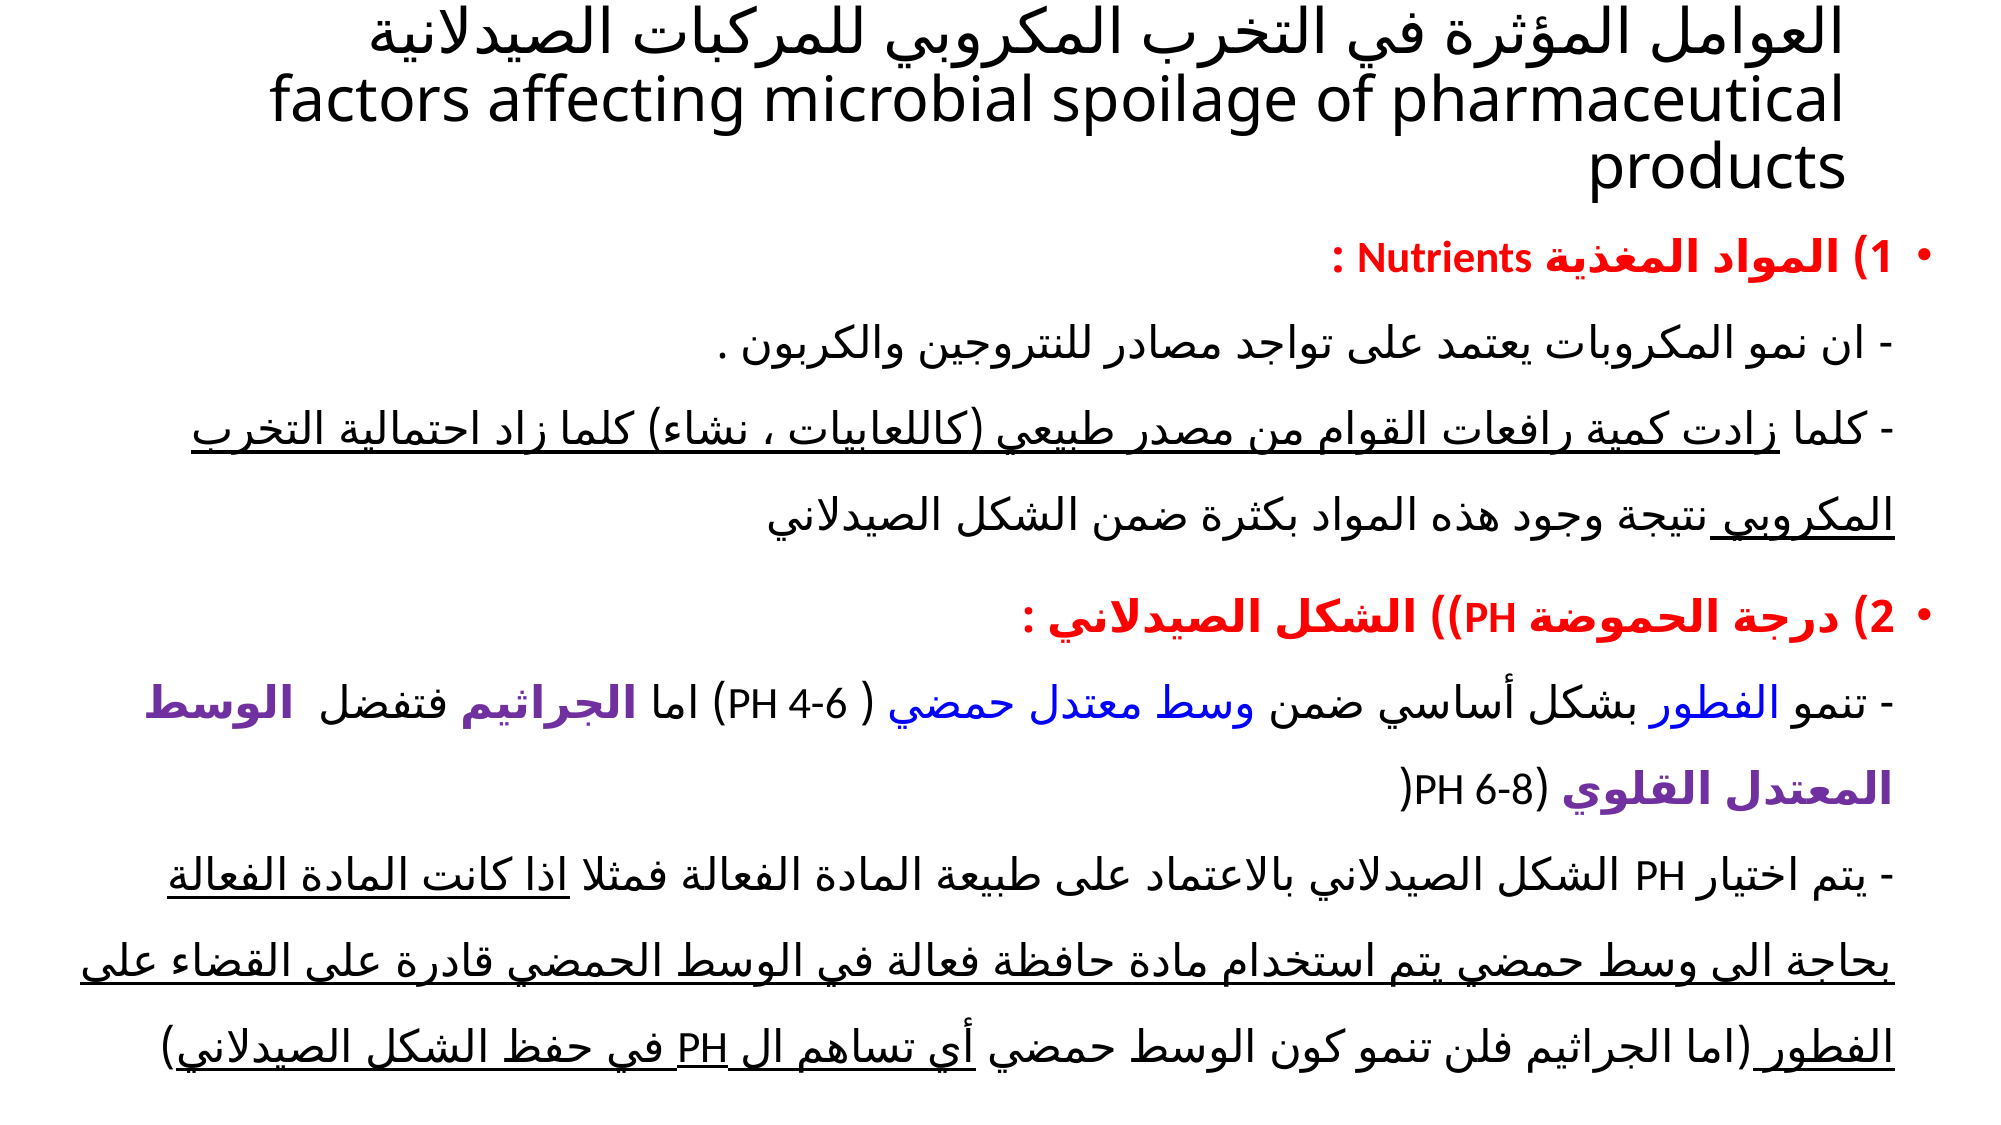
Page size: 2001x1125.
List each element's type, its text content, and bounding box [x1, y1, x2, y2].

title العوامل المؤثرة في التخرب المكروبي للمركبات الصيدلانية factors affecting microbial spoilage of pharmaceutical products [137, 29, 1863, 187]
list 1) المواد المغذية Nutrients : - ان نمو المكروبات يعتمد على تواجد مصادر للنتروجين والكربون . - كلما زادت كمية رافعات القوام من مصدر طبيعي (كاللعابيات ، نشاء) كلما زاد احتمالية التخرب المكروبي نتيجة وجود هذه المواد بكثرة ضمن الشكل الصيدلاني 2) درجة الحموضة PH)) الشكل الصيدلاني : - تنمو الفطور بشكل أساسي ضمن وسط معتدل حمضي ( PH 4-6) اما الجراثيم فتفضل الوسط المعتدل القلوي (PH 6-8( - يتم اختيار PH الشكل الصيدلاني بالاعتماد على طبيعة المادة الفعالة فمثلا اذا كانت المادة الفعالة بحاجة الى وسط حمضي يتم استخدام مادة حافظة فعالة في الوسط الحمضي قادرة على القضاء على الفطور (اما الجراثيم فلن تنمو كون الوسط حمضي أي تساهم ال PH في حفظ الشكل الصيدلاني) [56, 187, 1944, 1096]
